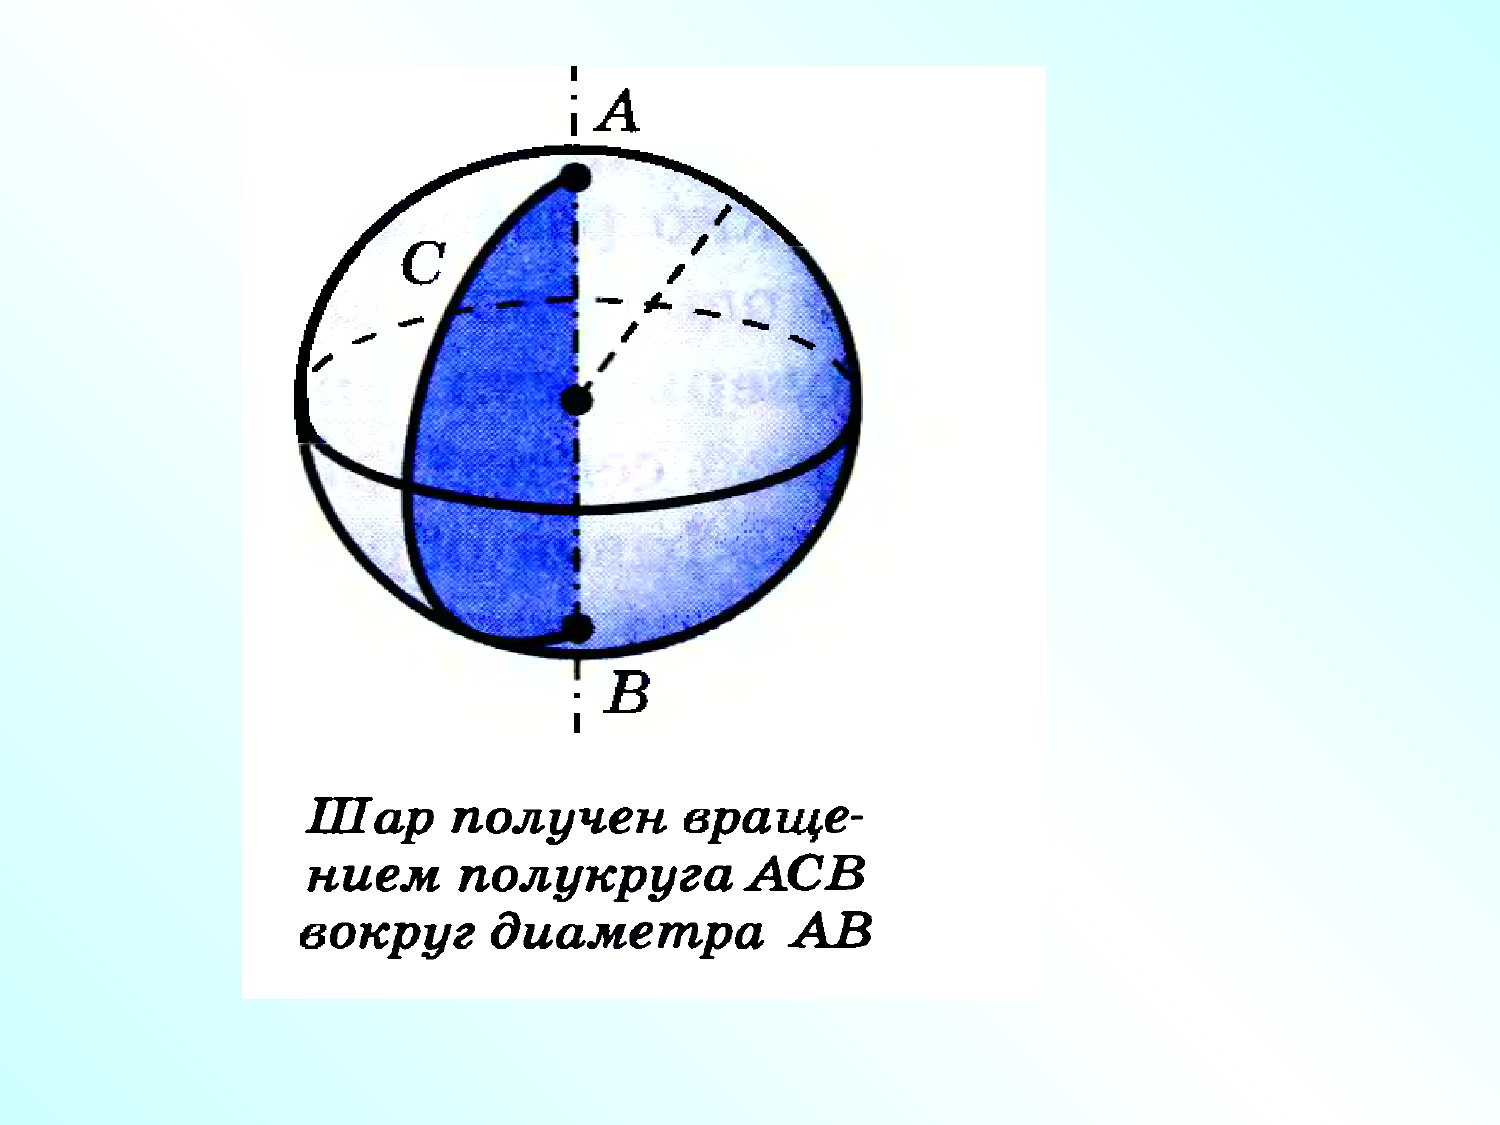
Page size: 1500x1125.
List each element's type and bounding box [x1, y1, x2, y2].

picture [241, 66, 1046, 1000]
